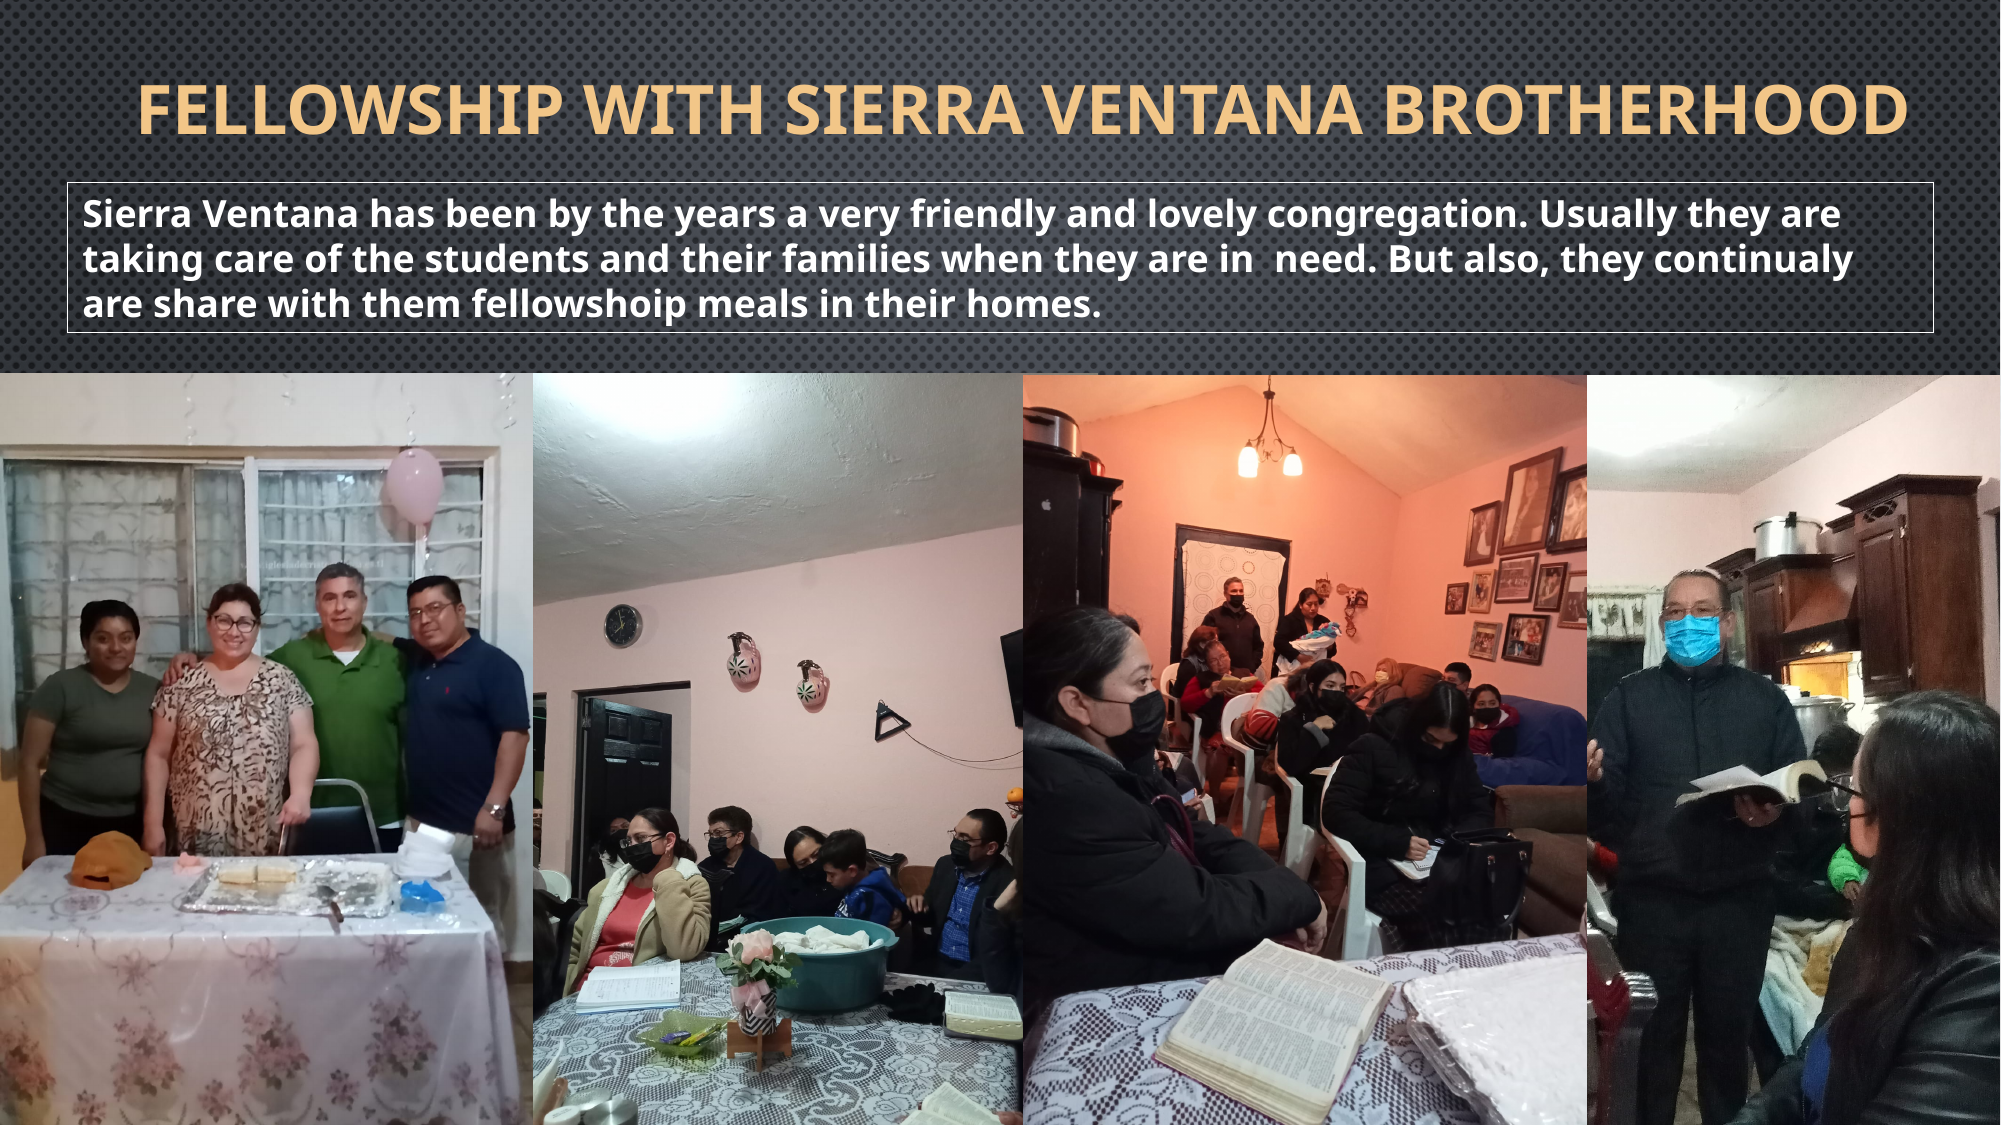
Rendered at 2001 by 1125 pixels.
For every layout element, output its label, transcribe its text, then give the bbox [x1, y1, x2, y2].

text_box Sierra Ventana has been by the years a very friendly and lovely congregation. Usually they are taking care of the students and their families when they are in need. But also, they continualy are share with them fellowshoip meals in their homes. [67, 182, 1934, 333]
title Fellowship with sierra ventana brotherhood [96, 31, 1950, 183]
picture [0, 373, 2000, 1125]
